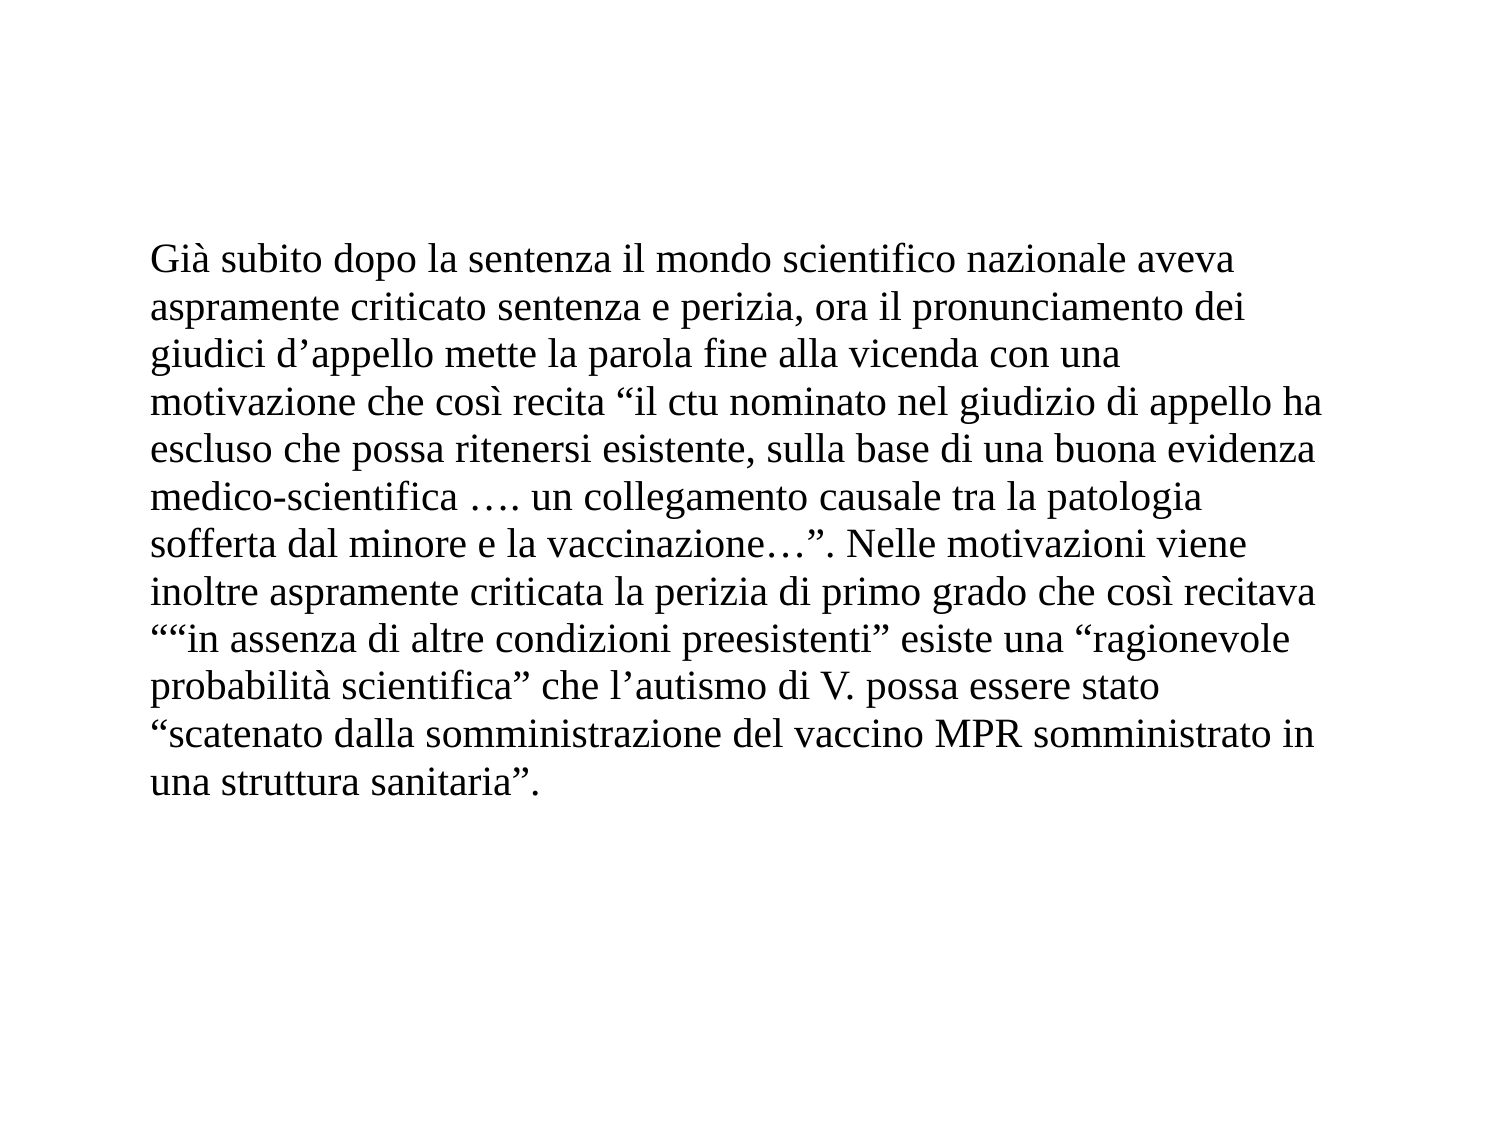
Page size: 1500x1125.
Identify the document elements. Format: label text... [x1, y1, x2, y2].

text_box Già subito dopo la sentenza il mondo scientifico nazionale aveva aspramente criticato sentenza e perizia, ora il pronunciamento dei giudici d’appello mette la parola fine alla vicenda con una motivazione che così recita “il ctu nominato nel giudizio di appello ha escluso che possa ritenersi esistente, sulla base di una buona evidenza medico-scientifica …. un collegamento causale tra la patologia sofferta dal minore e la vaccinazione…”. Nelle motivazioni viene inoltre aspramente criticata la perizia di primo grado che così recitava ““in assenza di altre condizioni preesistenti” esiste una “ragionevole probabilità scientifica” che l’autismo di V. possa essere stato “scatenato dalla somministrazione del vaccino MPR somministrato in una struttura sanitaria”. [149, 232, 1329, 802]
